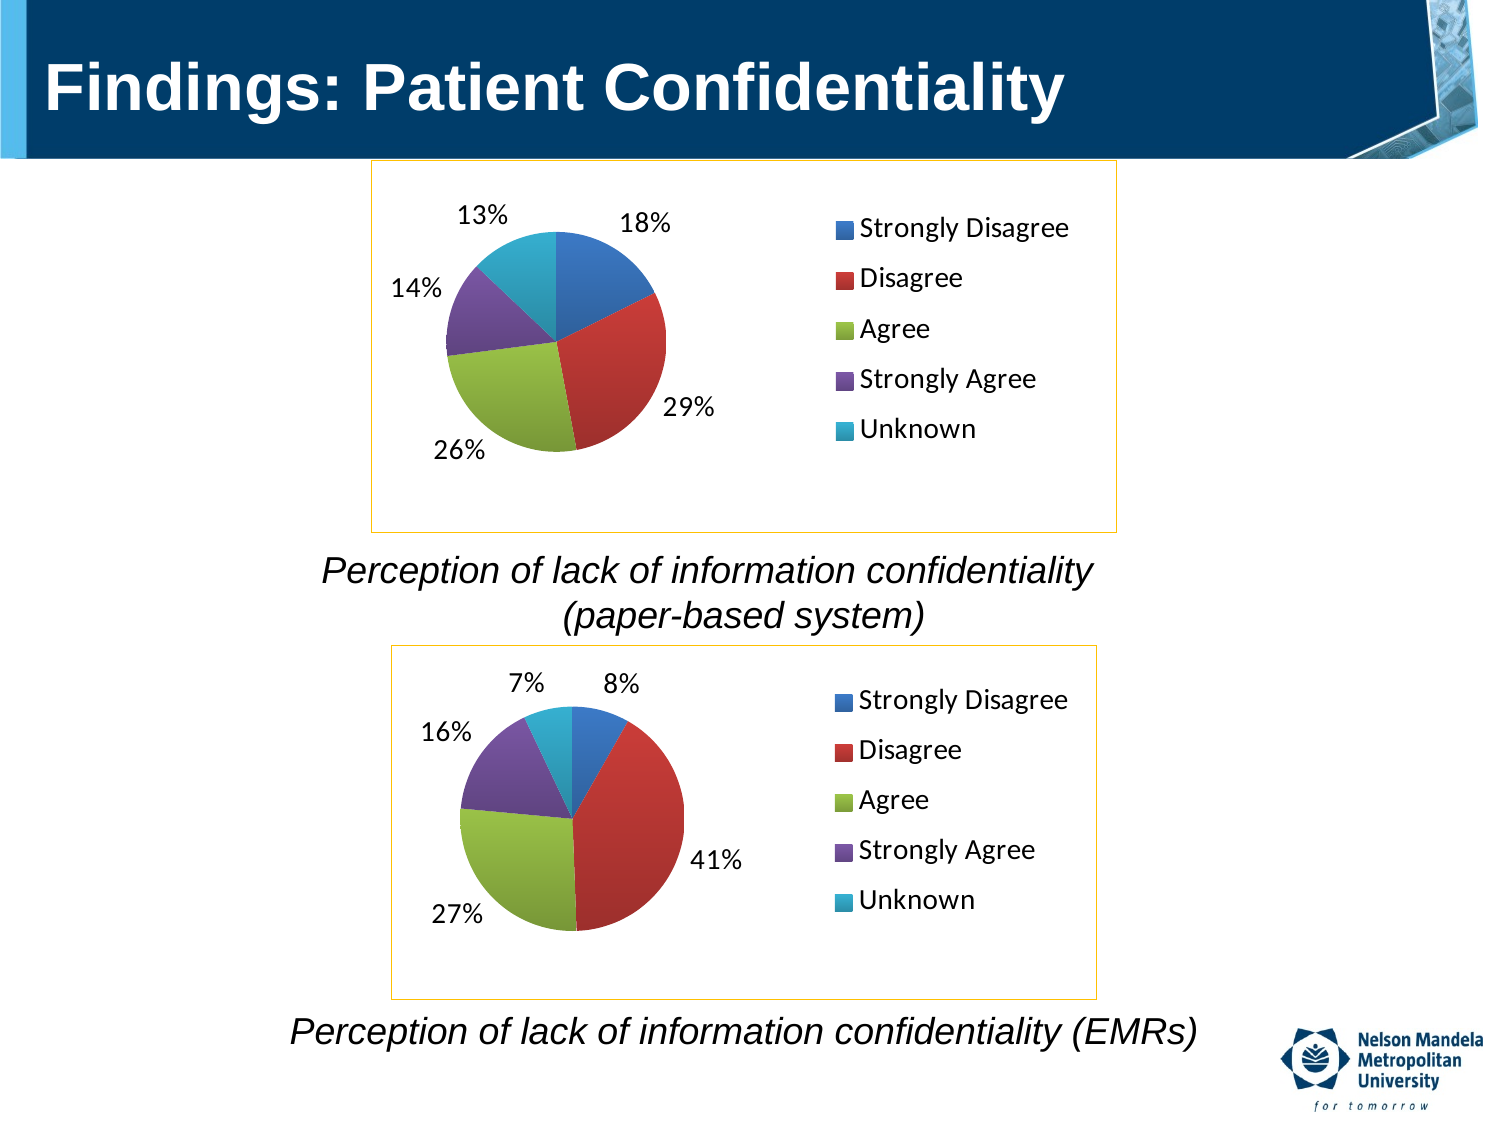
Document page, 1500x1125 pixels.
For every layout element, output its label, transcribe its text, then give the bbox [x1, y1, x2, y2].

picture [1280, 1028, 1483, 1112]
picture [0, 0, 1478, 159]
text_box Perception of lack of information confidentiality (paper-based system) [246, 539, 1243, 644]
chart [390, 644, 1098, 1000]
chart [371, 160, 1117, 533]
text_box Perception of lack of information confidentiality (EMRs) [246, 999, 1243, 1060]
title Findings: Patient Confidentiality [29, 19, 1404, 149]
